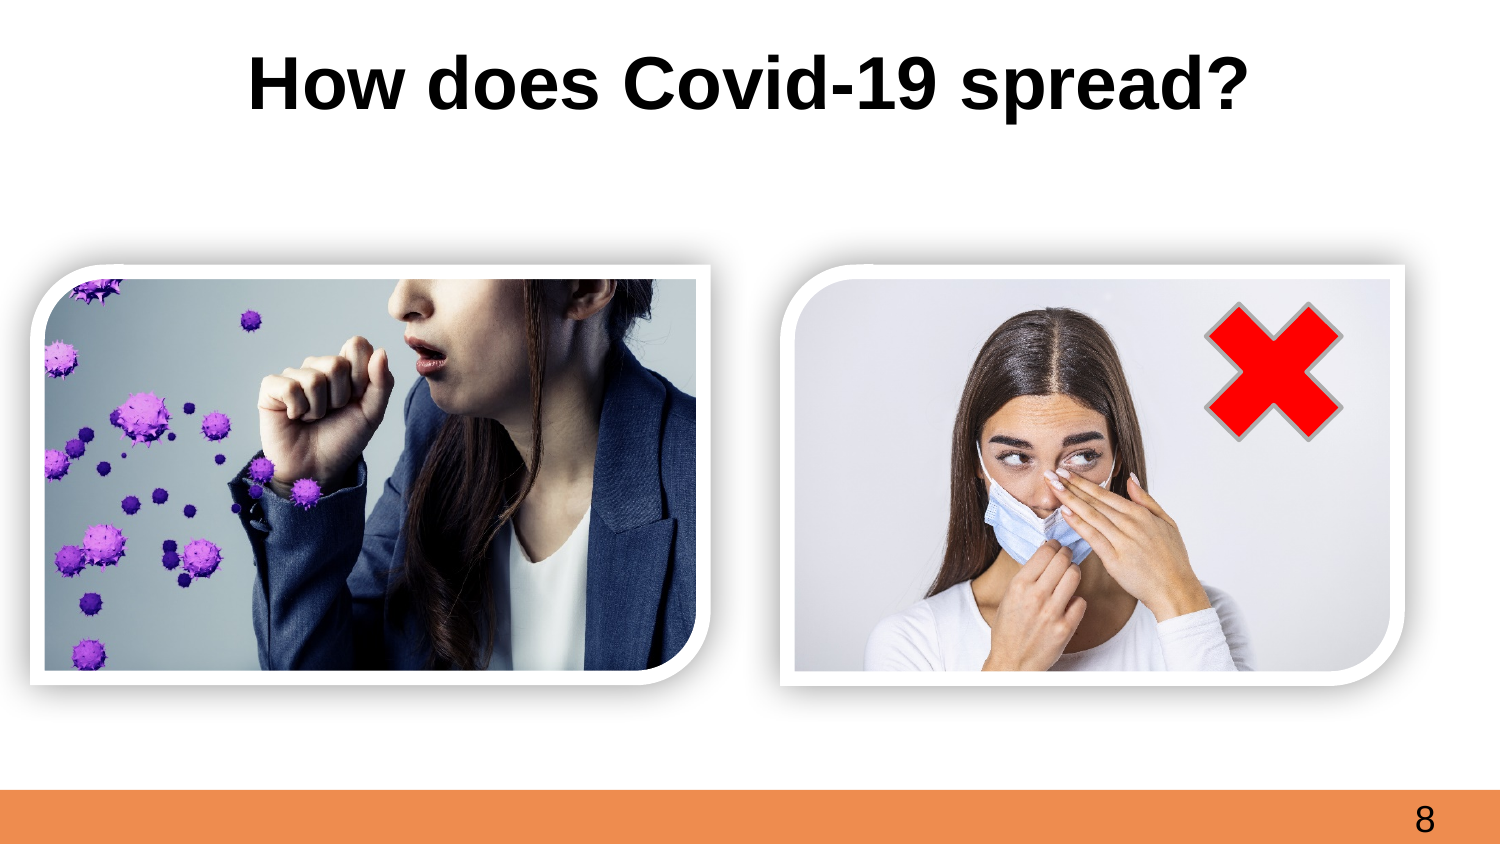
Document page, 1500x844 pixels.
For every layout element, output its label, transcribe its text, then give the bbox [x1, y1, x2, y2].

title How does Covid-19 spread? [0, 0, 1500, 160]
picture [37, 271, 704, 679]
picture [787, 271, 1398, 679]
